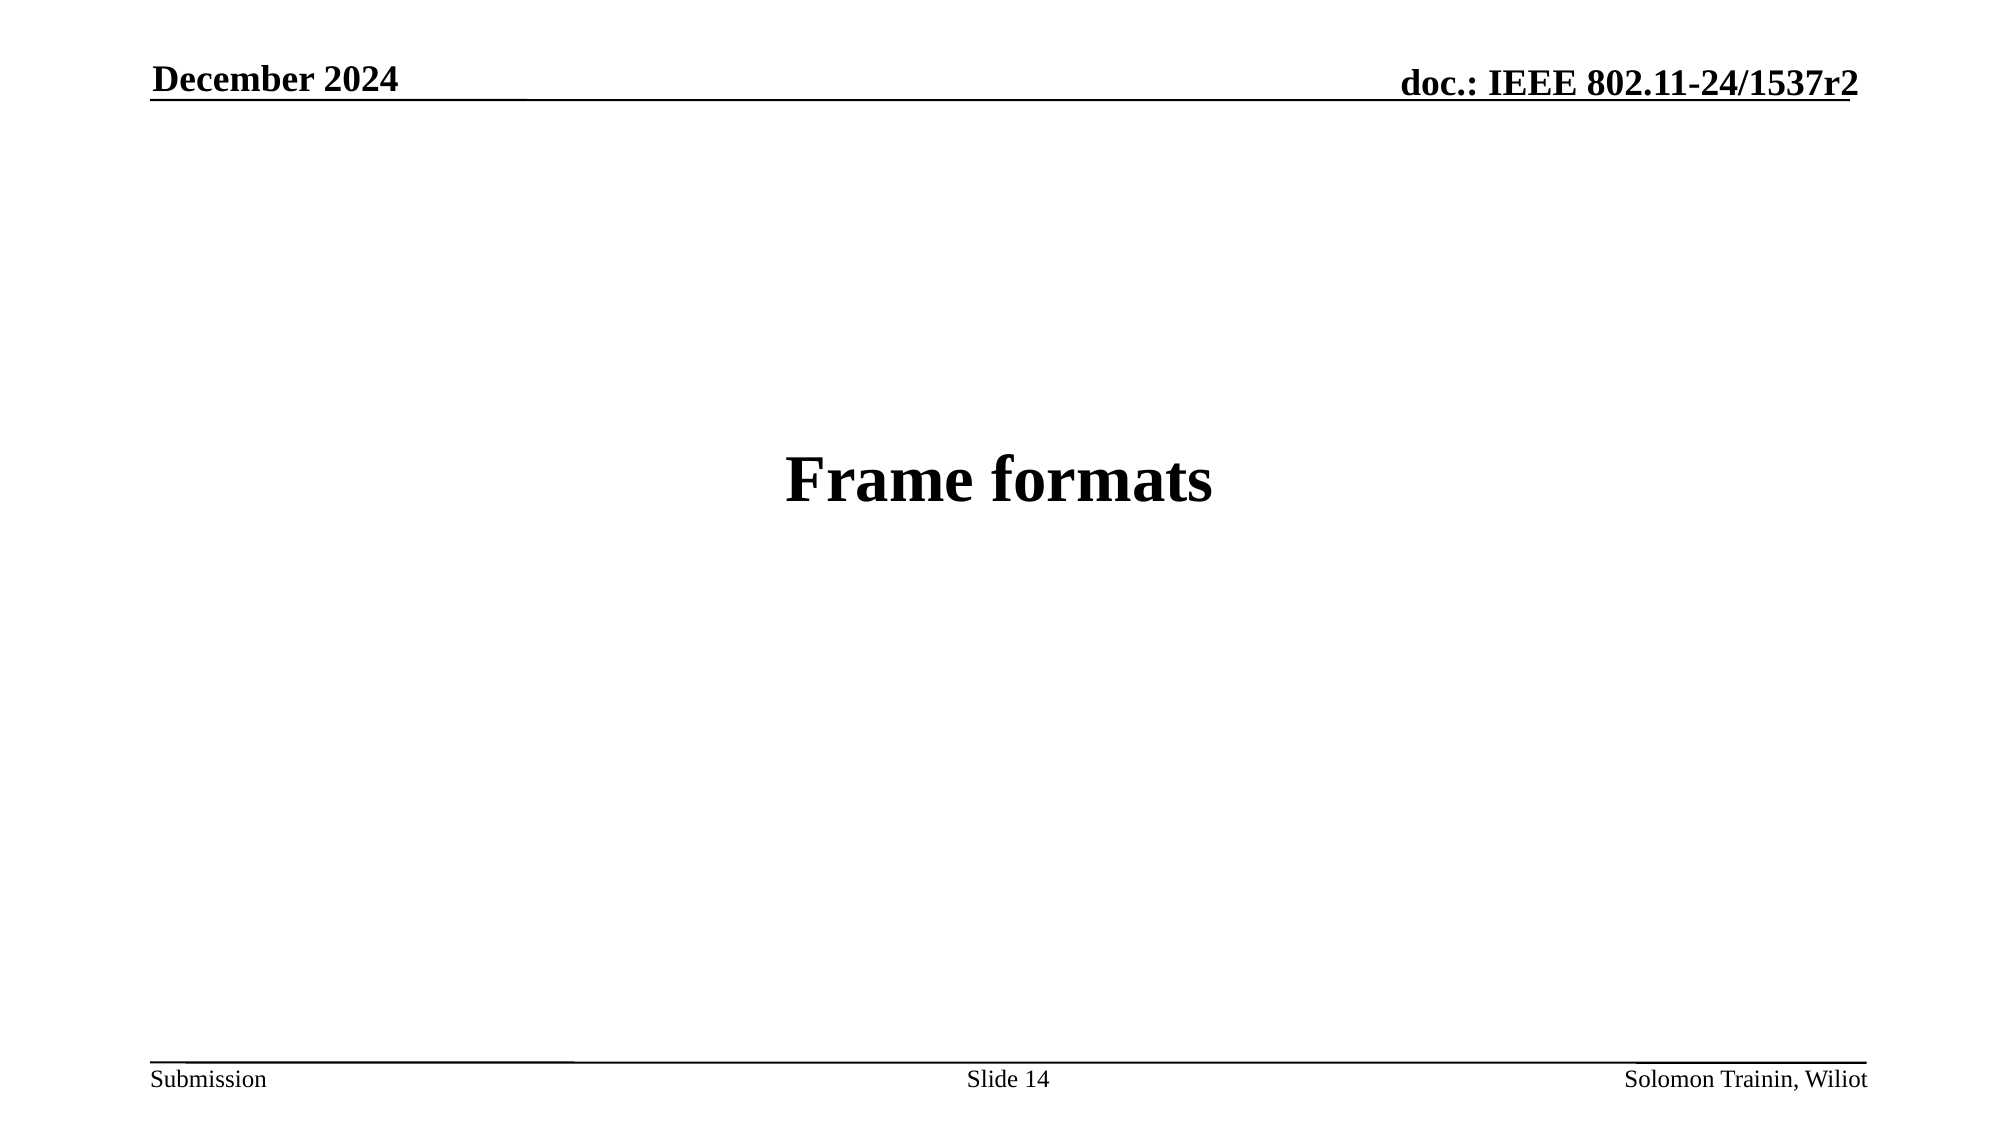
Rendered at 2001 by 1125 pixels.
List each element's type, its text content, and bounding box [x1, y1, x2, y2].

slide_number Slide 14 [950, 1061, 1067, 1123]
footer Solomon Trainin, Wiliot [1171, 1061, 1869, 1093]
title Frame formats [149, 387, 1851, 563]
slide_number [152, 54, 563, 100]
